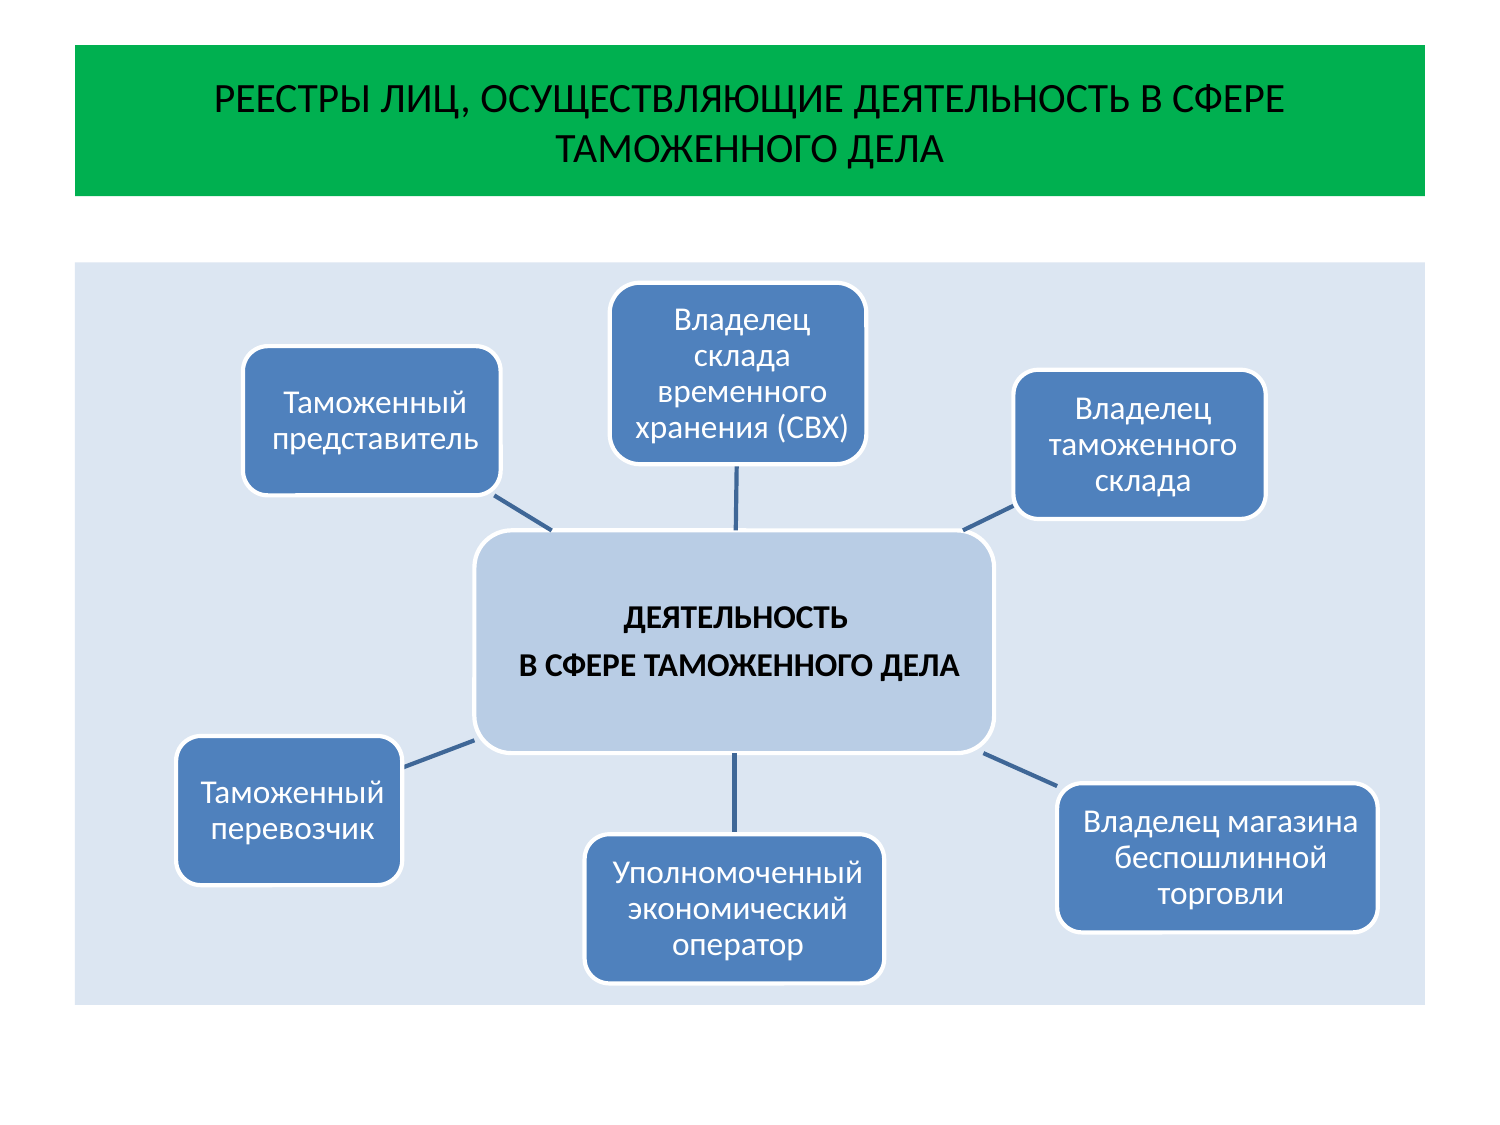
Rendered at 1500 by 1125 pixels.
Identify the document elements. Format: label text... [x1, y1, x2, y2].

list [74, 262, 1426, 1006]
title РЕЕСТРЫ ЛИЦ, ОСУЩЕСТВЛЯЮЩИЕ ДЕЯТЕЛЬНОСТЬ В СФЕРЕ ТАМОЖЕННОГО ДЕЛА [75, 45, 1425, 197]
